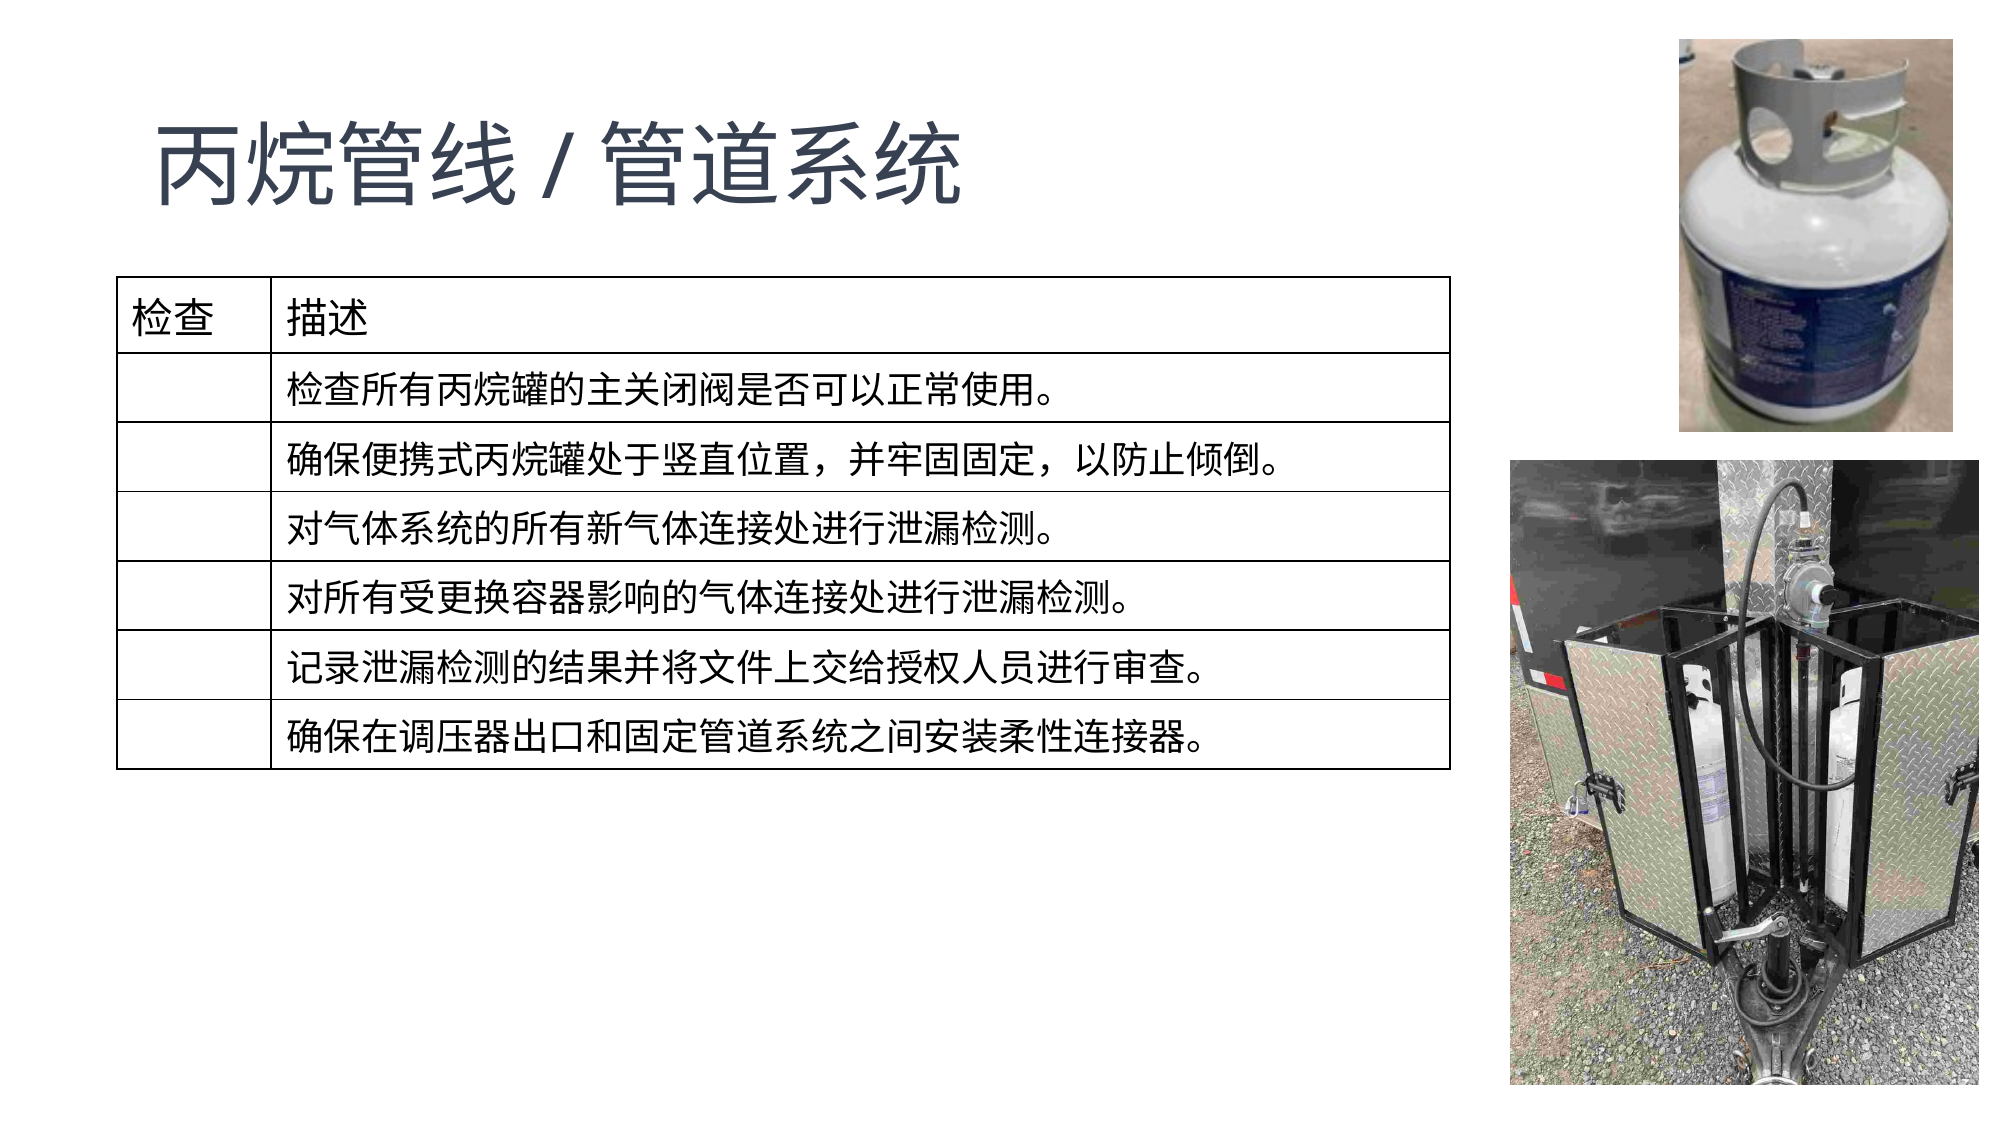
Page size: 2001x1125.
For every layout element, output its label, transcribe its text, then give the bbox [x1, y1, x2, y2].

table_header 检查 [118, 278, 270, 352]
table_header 描述 [272, 278, 1449, 352]
picture [1510, 460, 1979, 1085]
table_cell 确保在调压器出口和固定管道系统之间安装柔性连接器。 [272, 700, 1449, 768]
table_cell 对气体系统的所有新气体连接处进行泄漏检测。 [272, 492, 1449, 560]
table_cell [118, 631, 270, 699]
table_cell [118, 423, 270, 491]
title 丙烷管线/管道系统 [137, 59, 1679, 278]
table_cell [118, 492, 270, 560]
table_cell [118, 354, 270, 421]
picture [1679, 39, 1953, 432]
table_cell [118, 700, 270, 768]
table_cell 检查所有丙烷罐的主关闭阀是否可以正常使用。 [272, 354, 1449, 421]
table_cell 对所有受更换容器影响的气体连接处进行泄漏检测。 [272, 562, 1449, 629]
table_cell [118, 562, 270, 629]
table_cell 记录泄漏检测的结果并将文件上交给授权人员进行审查。 [272, 631, 1449, 699]
table_cell 确保便携式丙烷罐处于竖直位置，并牢固固定，以防止倾倒。 [272, 423, 1449, 491]
